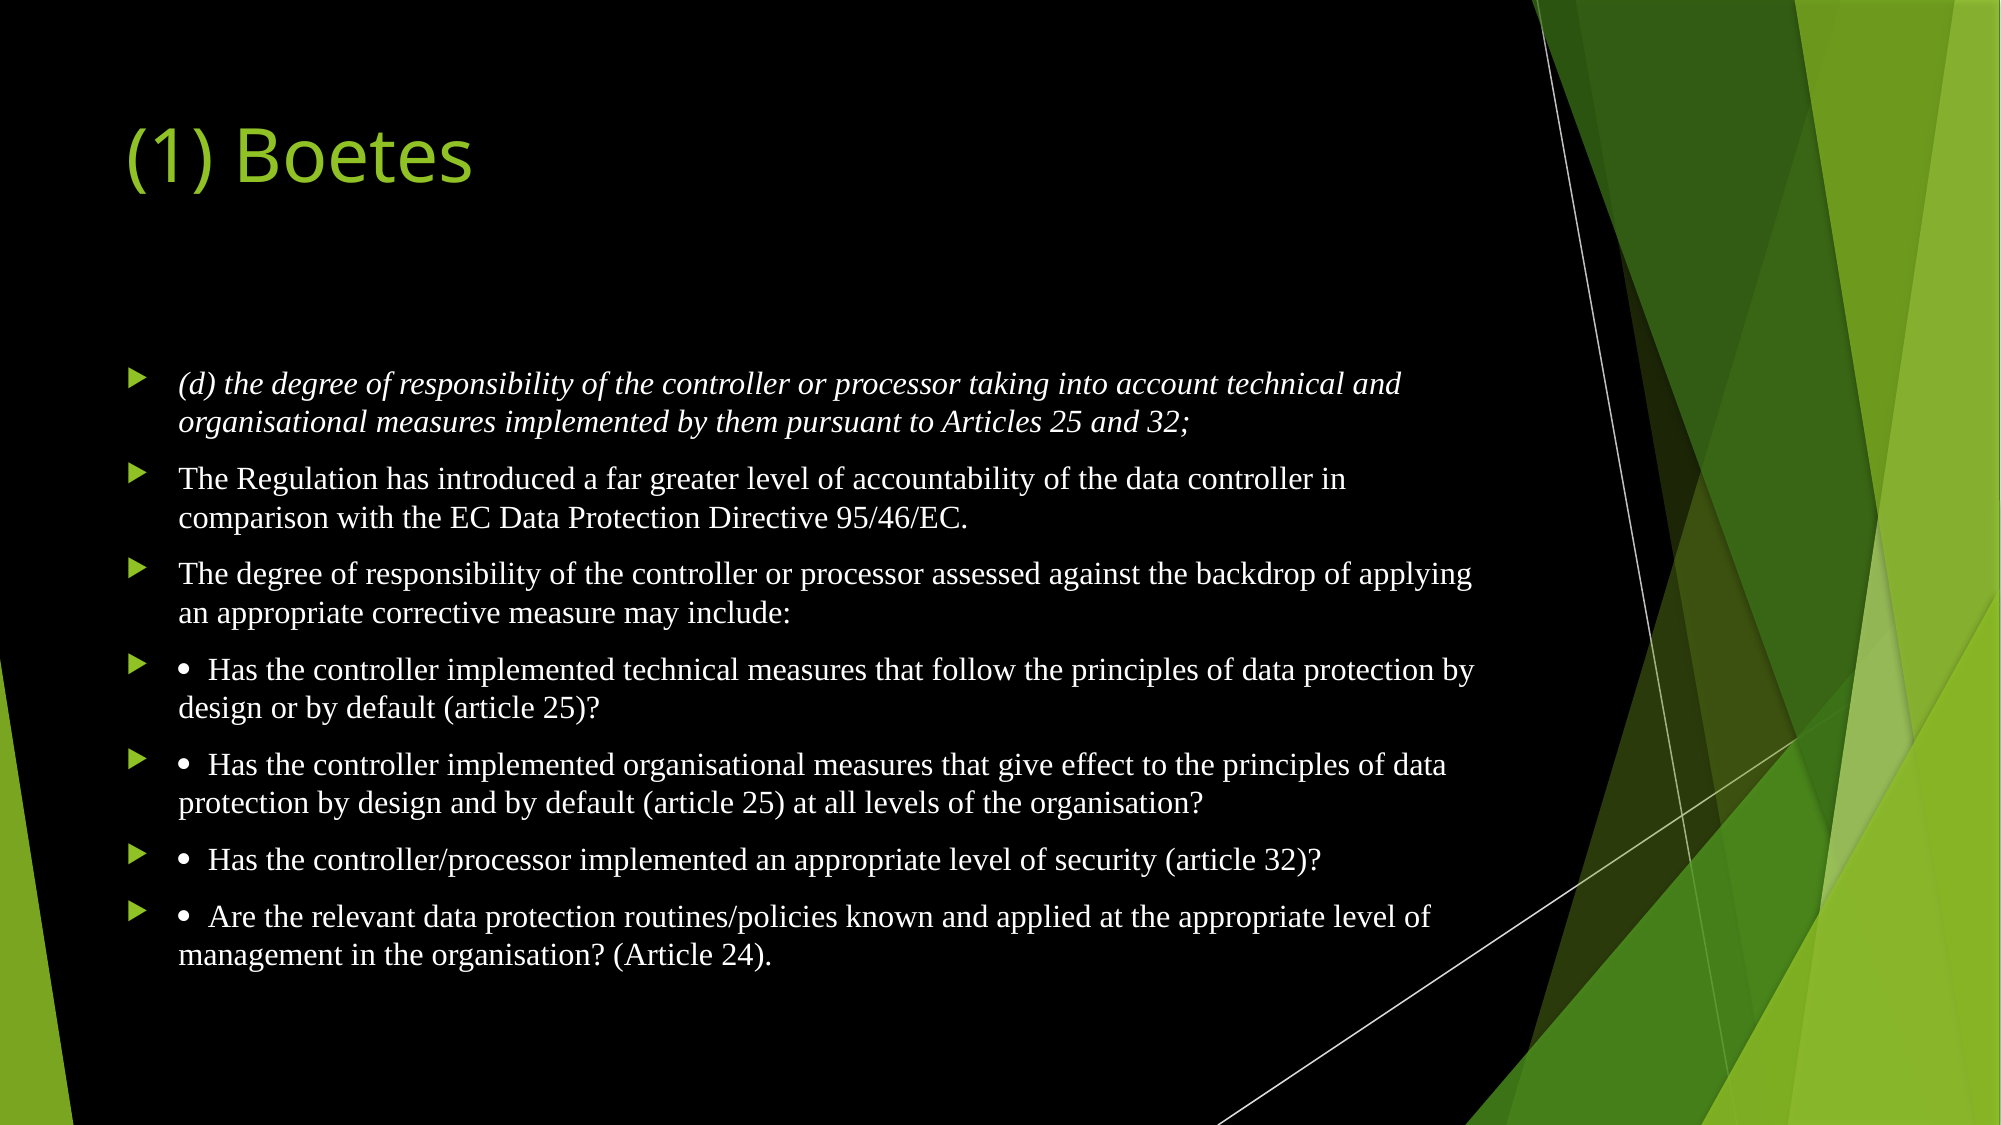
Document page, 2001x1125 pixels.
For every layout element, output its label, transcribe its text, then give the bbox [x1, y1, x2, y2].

list (d) the degree of responsibility of the controller or processor taking into account technical and organisational measures implemented by them pursuant to Articles 25 and 32; The Regulation has introduced a far greater level of accountability of the data controller in comparison with the EC Data Protection Directive 95/46/EC. The degree of responsibility of the controller or processor assessed against the backdrop of applying an appropriate corrective measure may include:  Has the controller implemented technical measures that follow the principles of data protection by design or by default (article 25)?  Has the controller implemented organisational measures that give effect to the principles of data protection by design and by default (article 25) at all levels of the organisation?  Has the controller/processor implemented an appropriate level of security (article 32)?  Are the relevant data protection routines/policies known and applied at the appropriate level of management in the organisation? (Article 24). [111, 354, 1522, 992]
title (1) Boetes [111, 99, 1522, 317]
